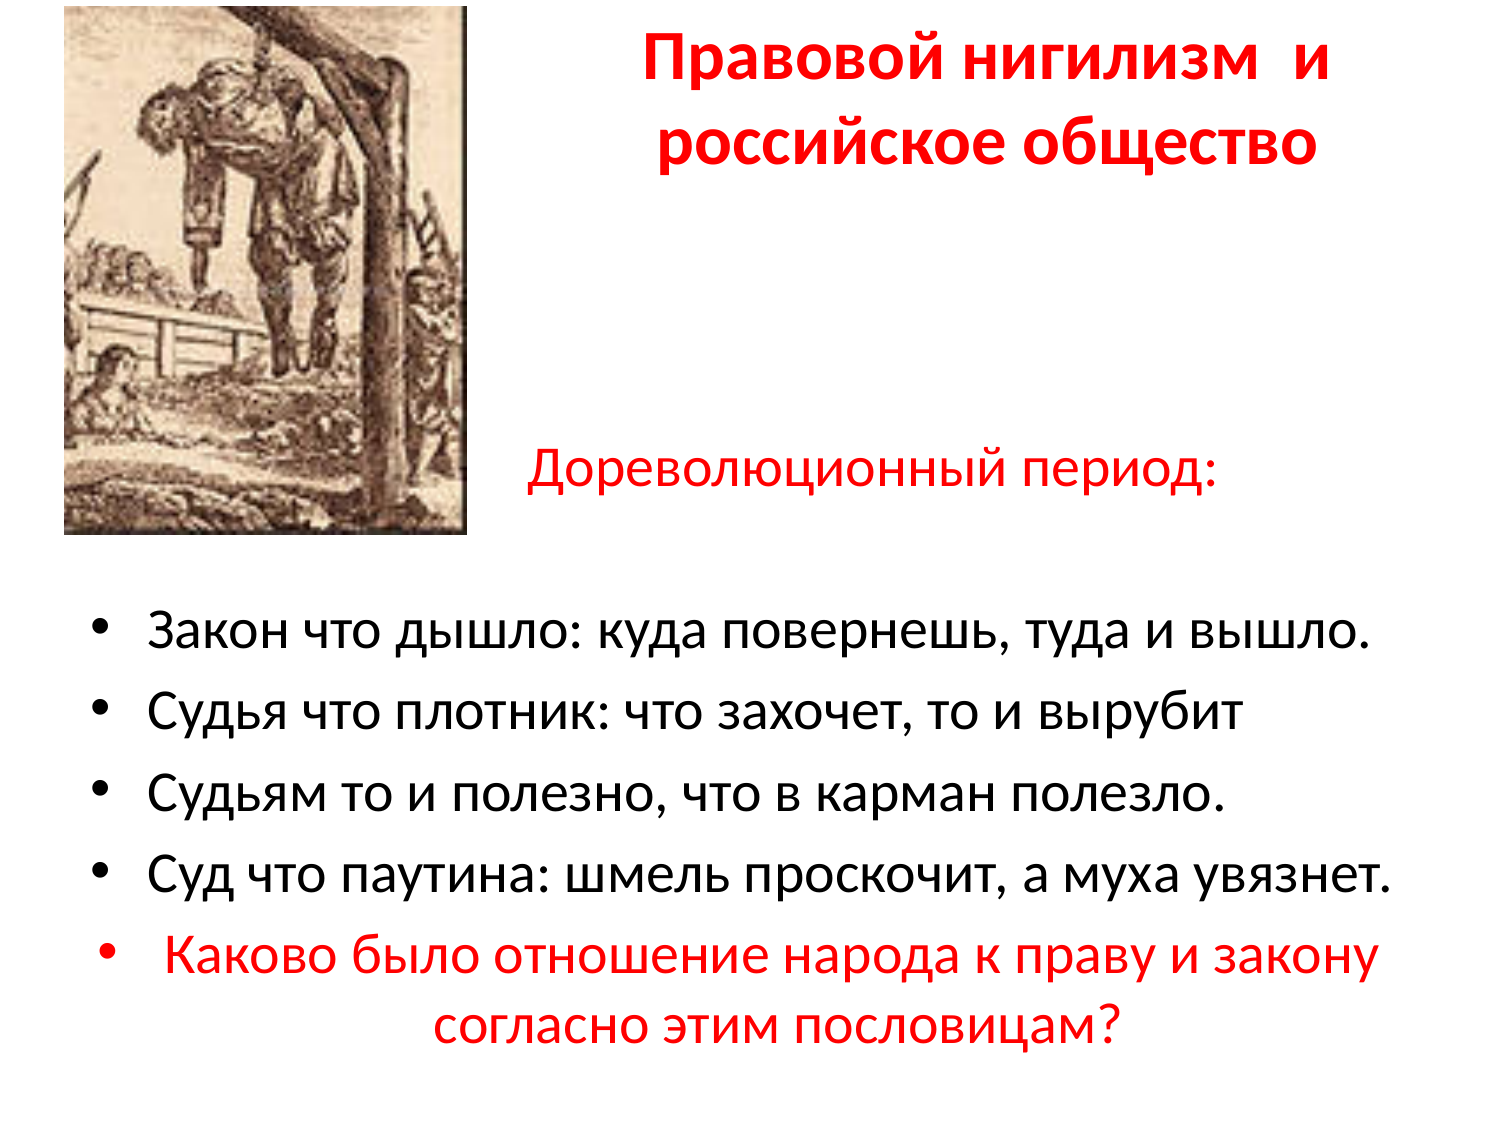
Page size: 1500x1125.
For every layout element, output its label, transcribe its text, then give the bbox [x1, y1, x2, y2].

picture [64, 5, 467, 535]
title Правовой нигилизм и российское общество [561, 0, 1415, 188]
list Дореволюционный период: Закон что дышло: куда повернешь, туда и вышло. Судья что плотник: что захочет, то и вырубит Судьям то и полезно, что в карман полезло. Суд что паутина: шмель проскочит, а муха увязнет. Каково было отношение народа к праву и закону согласно этим пословицам? [75, 420, 1425, 1125]
